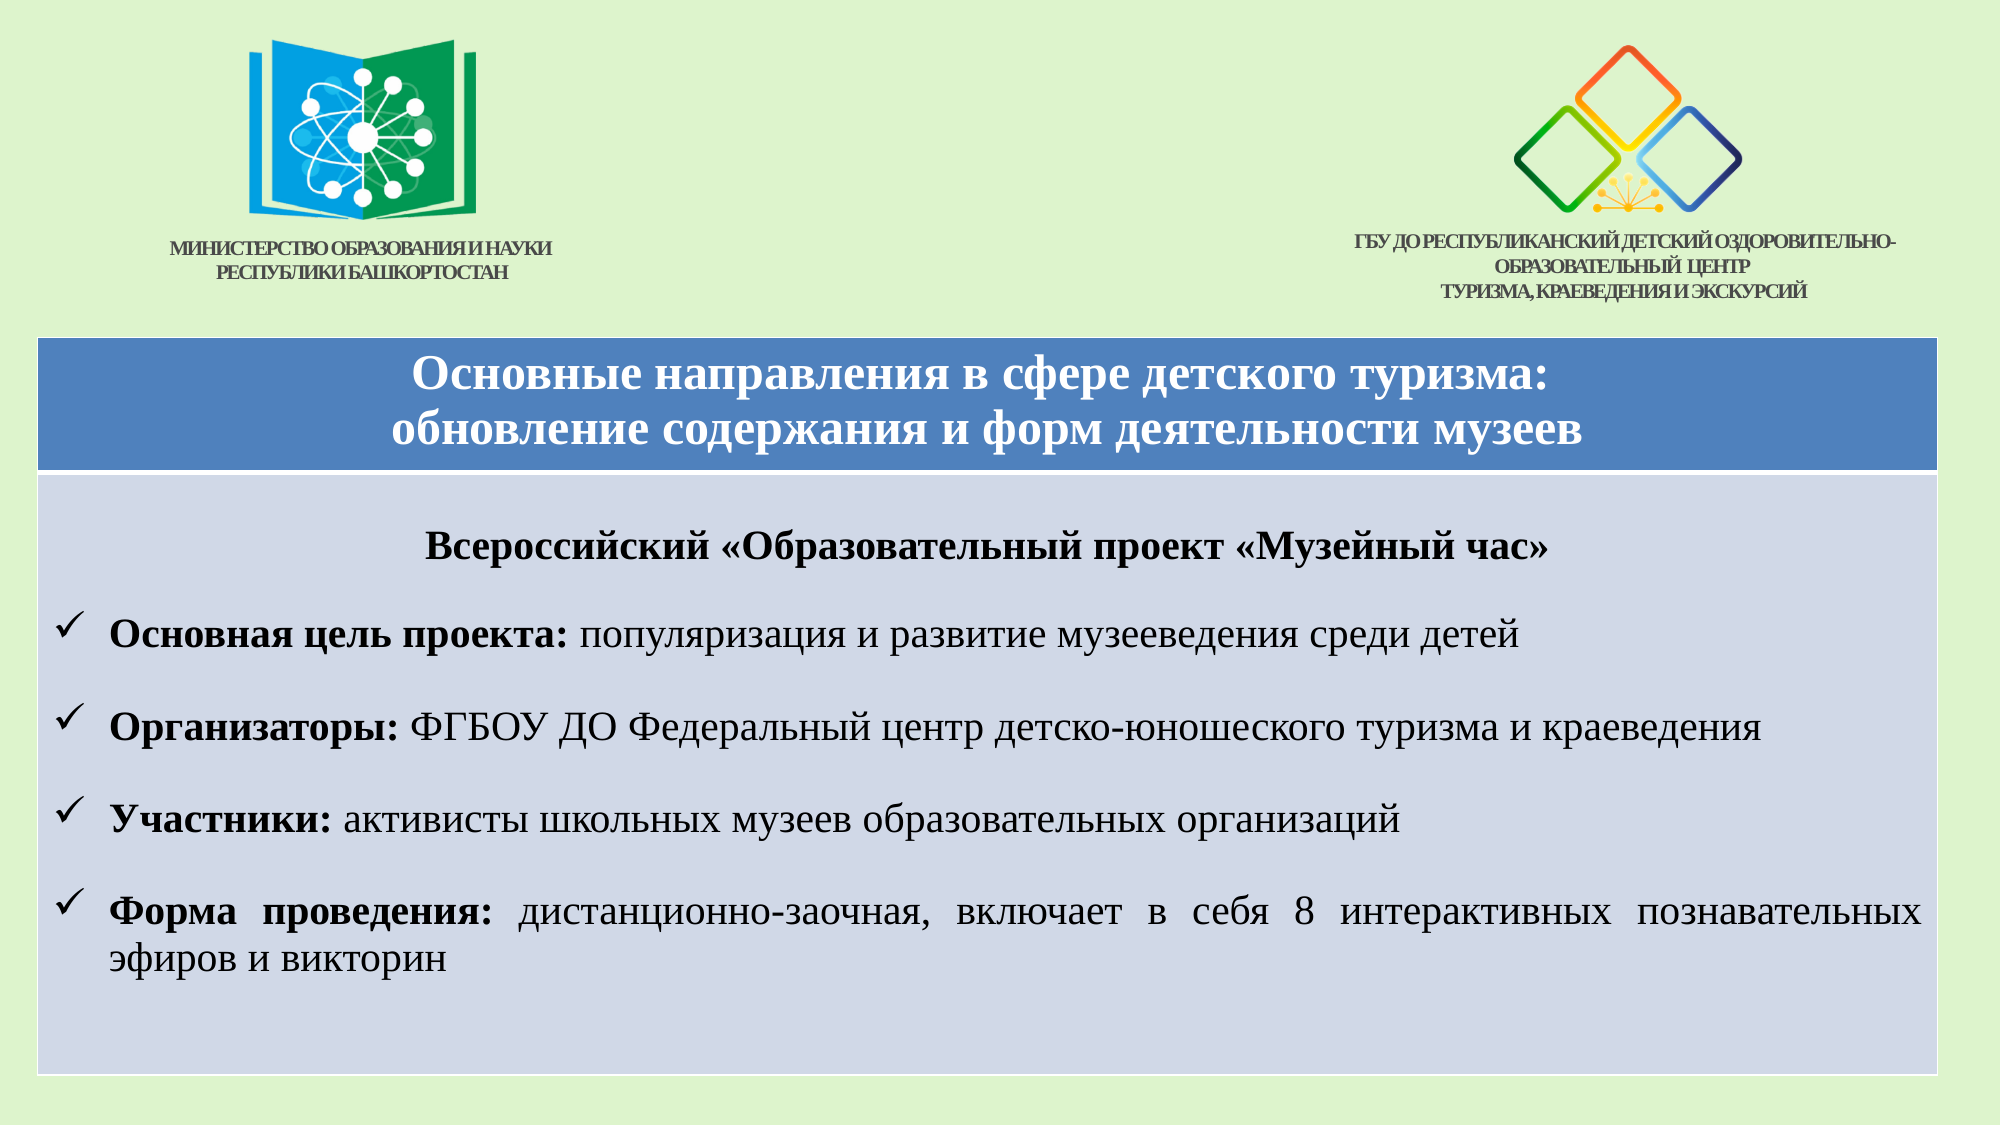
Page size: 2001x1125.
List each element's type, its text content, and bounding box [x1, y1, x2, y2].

table_cell Всероссийский «Образовательный проект «Музейный час» Основная цель проекта: популяризация и развитие музееведения среди детей Организаторы: ФГБОУ ДО Федеральный центр детско-юношеского туризма и краеведения Участники: активисты школьных музеев образовательных организаций Форма проведения: дистанционно-заочная, включает в себя 8 интерактивных познавательных эфиров и викторин [38, 475, 1937, 1074]
picture [249, 39, 476, 221]
text_box ГБУ ДО РЕСПУБЛИКАНСКИЙ ДЕТСКИЙ ОЗДОРОВИТЕЛЬНО-ОБРАЗОВАТЕЛЬНЫЙ ЦЕНТР ТУРИЗМА, КРАЕВЕДЕНИЯ И ЭКСКУРСИЙ [1311, 219, 1938, 337]
text_box МИНИСТЕРСТВО ОБРАЗОВАНИЯ И НАУКИ РЕСПУБЛИКИ БАШКОРТОСТАН [143, 226, 582, 337]
picture [1496, 45, 1753, 227]
table_header Основные направления в сфере детского туризма: обновление содержания и форм деятельности музеев [38, 338, 1937, 470]
